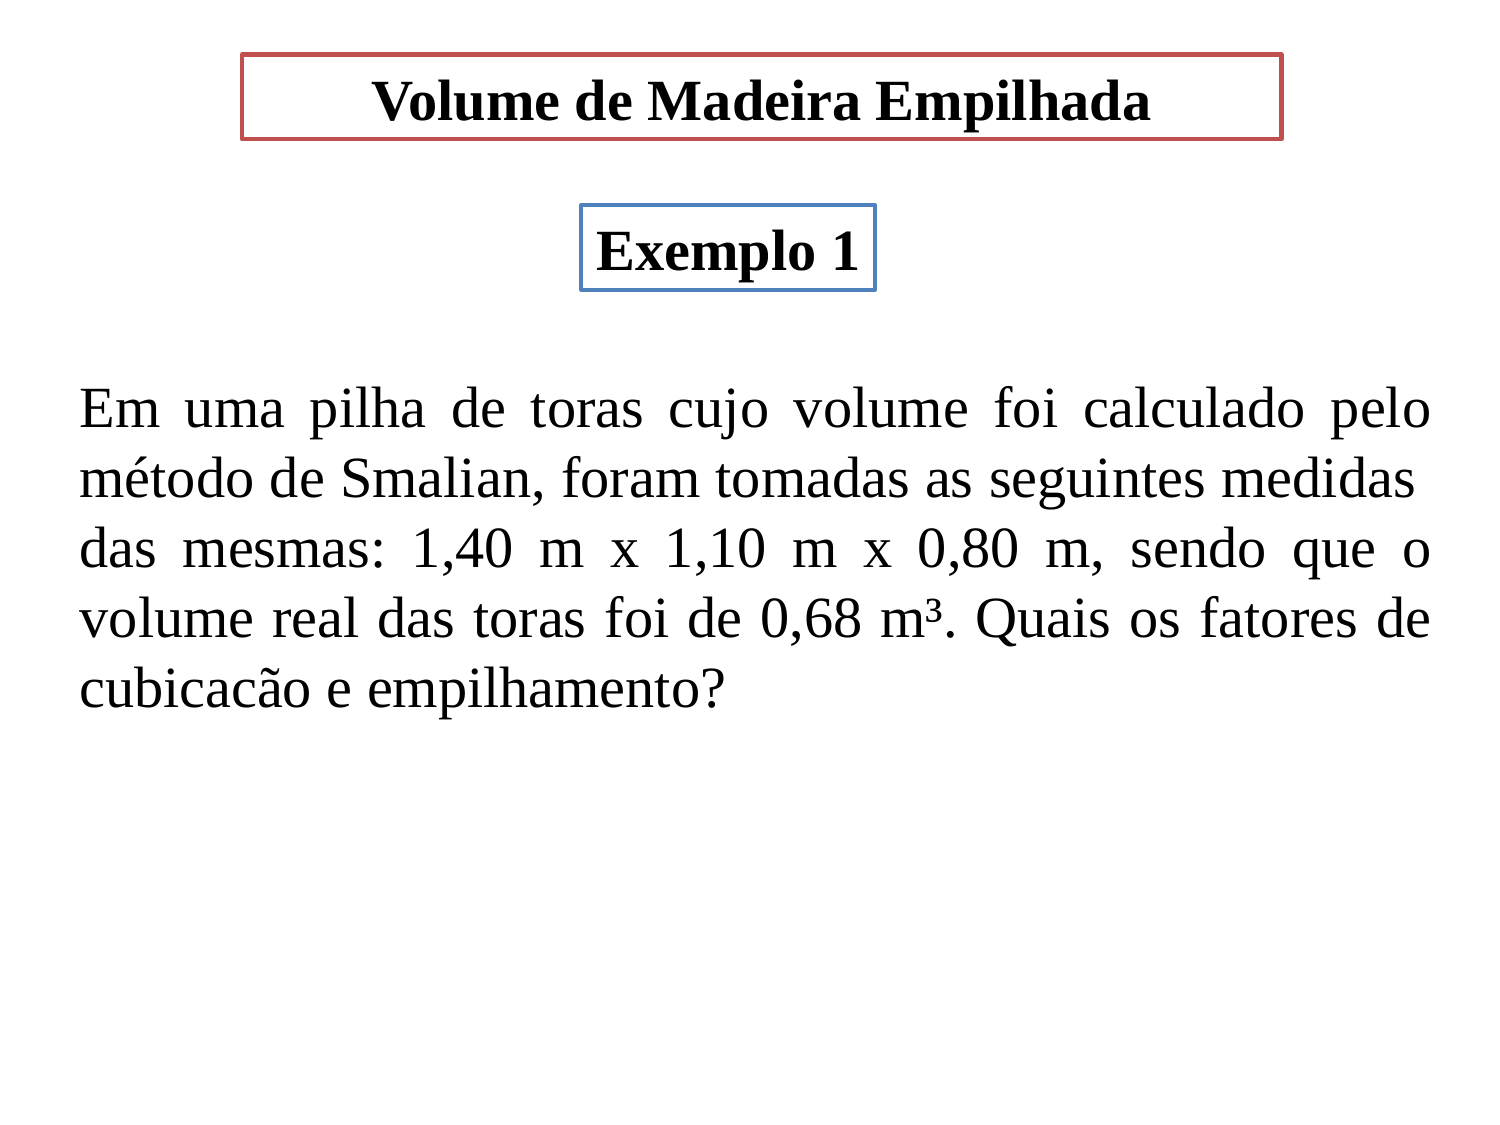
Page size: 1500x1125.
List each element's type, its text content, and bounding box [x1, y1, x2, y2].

text_box Em uma pilha de toras cujo volume foi calculado pelo método de Smalian, foram tomadas as seguintes medidas das mesmas: 1,40 m x 1,10 m x 0,80 m, sendo que o volume real das toras foi de 0,68 m³. Quais os fatores de cubicacão e empilhamento? [64, 361, 1447, 727]
text_box Volume de Madeira Empilhada [240, 52, 1284, 141]
text_box Exemplo 1 [579, 203, 877, 292]
